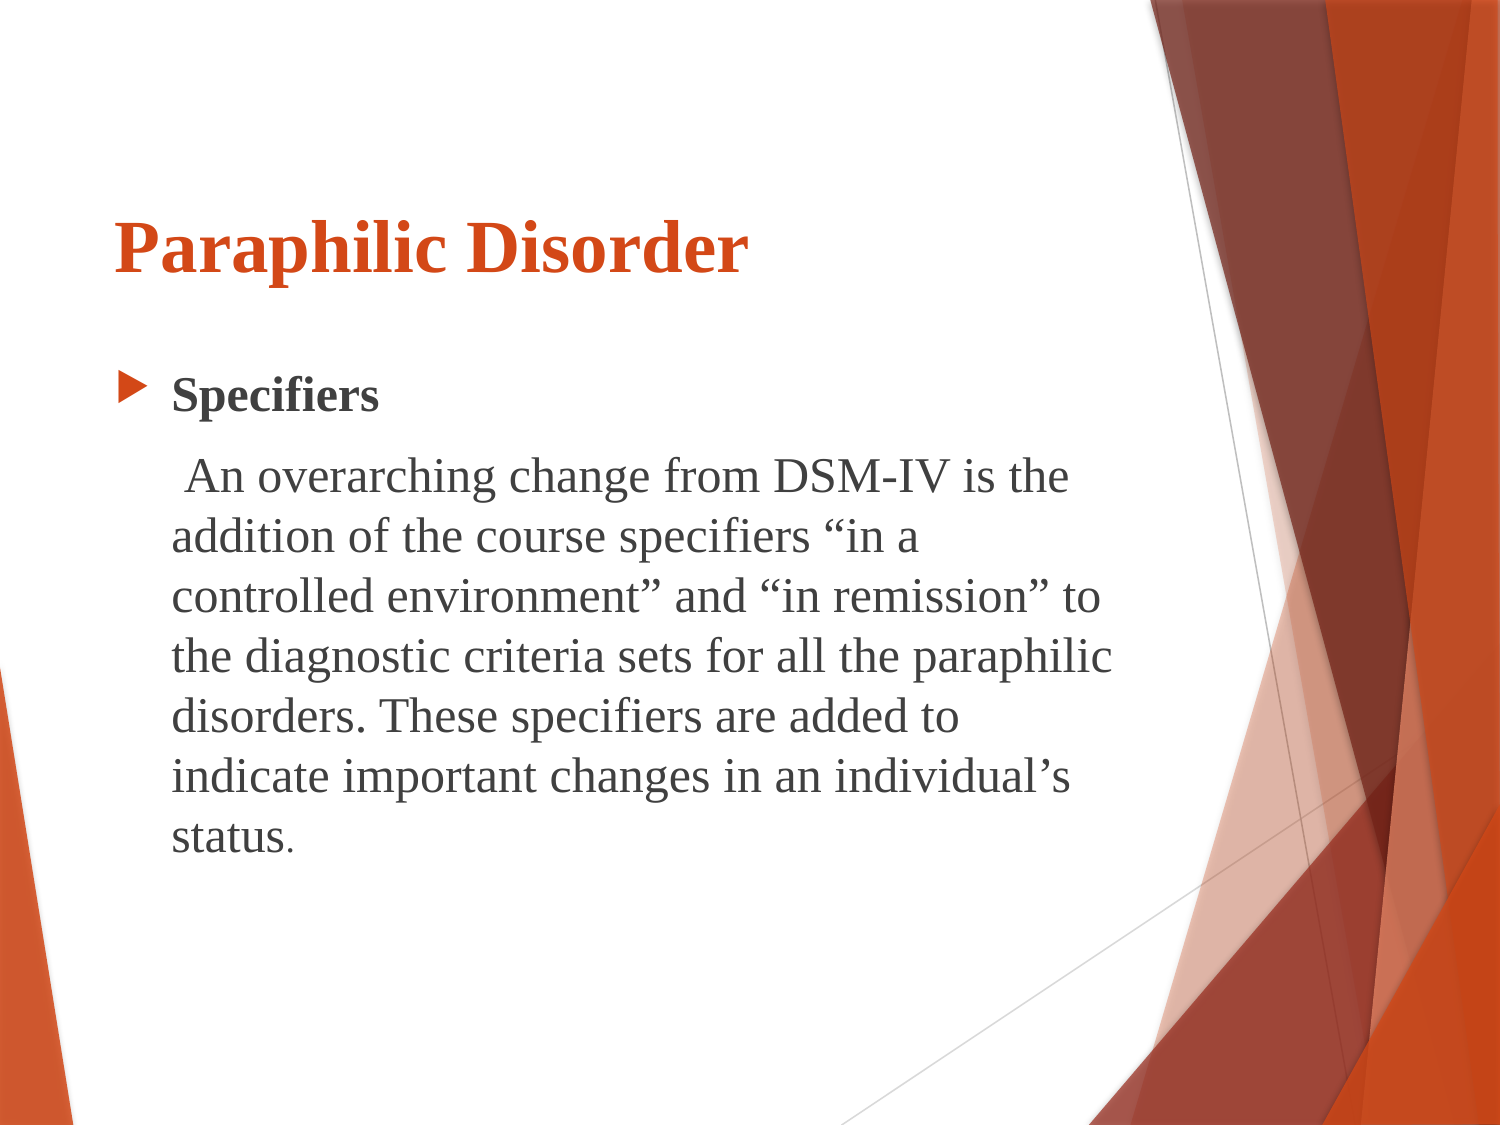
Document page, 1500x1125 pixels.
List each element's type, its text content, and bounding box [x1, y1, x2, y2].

list Specifiers An overarching change from DSM-IV is the addition of the course specifiers “in a controlled environment” and “in remission” to the diagnostic criteria sets for all the paraphilic disorders. These specifiers are added to indicate important changes in an individual’s status. [99, 354, 1142, 992]
title Paraphilic Disorder [99, 99, 1142, 317]
